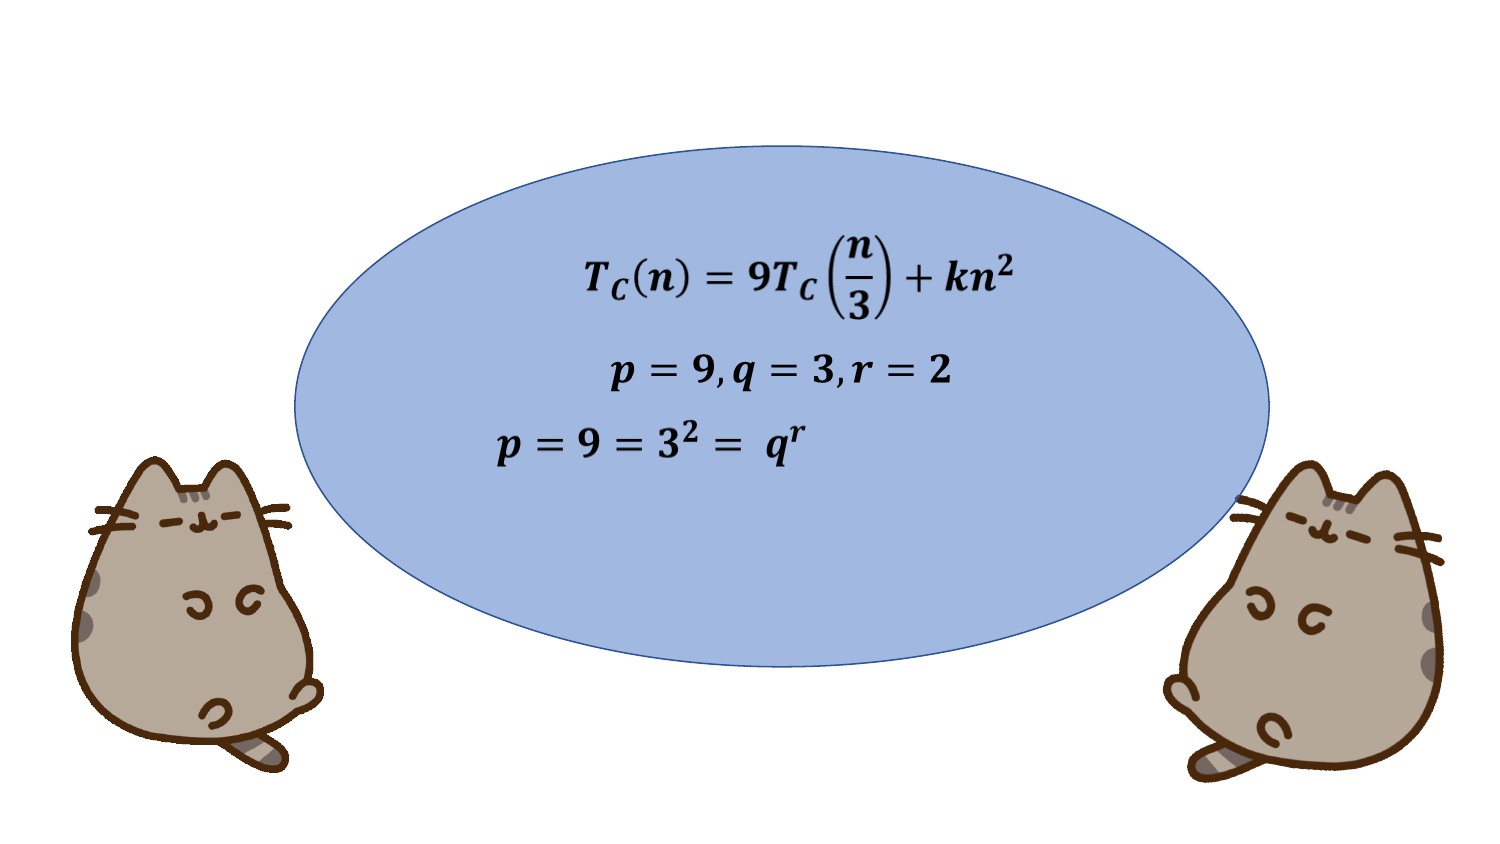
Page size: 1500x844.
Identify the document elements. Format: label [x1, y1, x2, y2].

text_box [489, 414, 825, 467]
text_box [603, 341, 961, 392]
text_box [294, 146, 1270, 667]
picture [1148, 446, 1500, 827]
picture [35, 454, 324, 773]
text_box [575, 231, 1024, 321]
